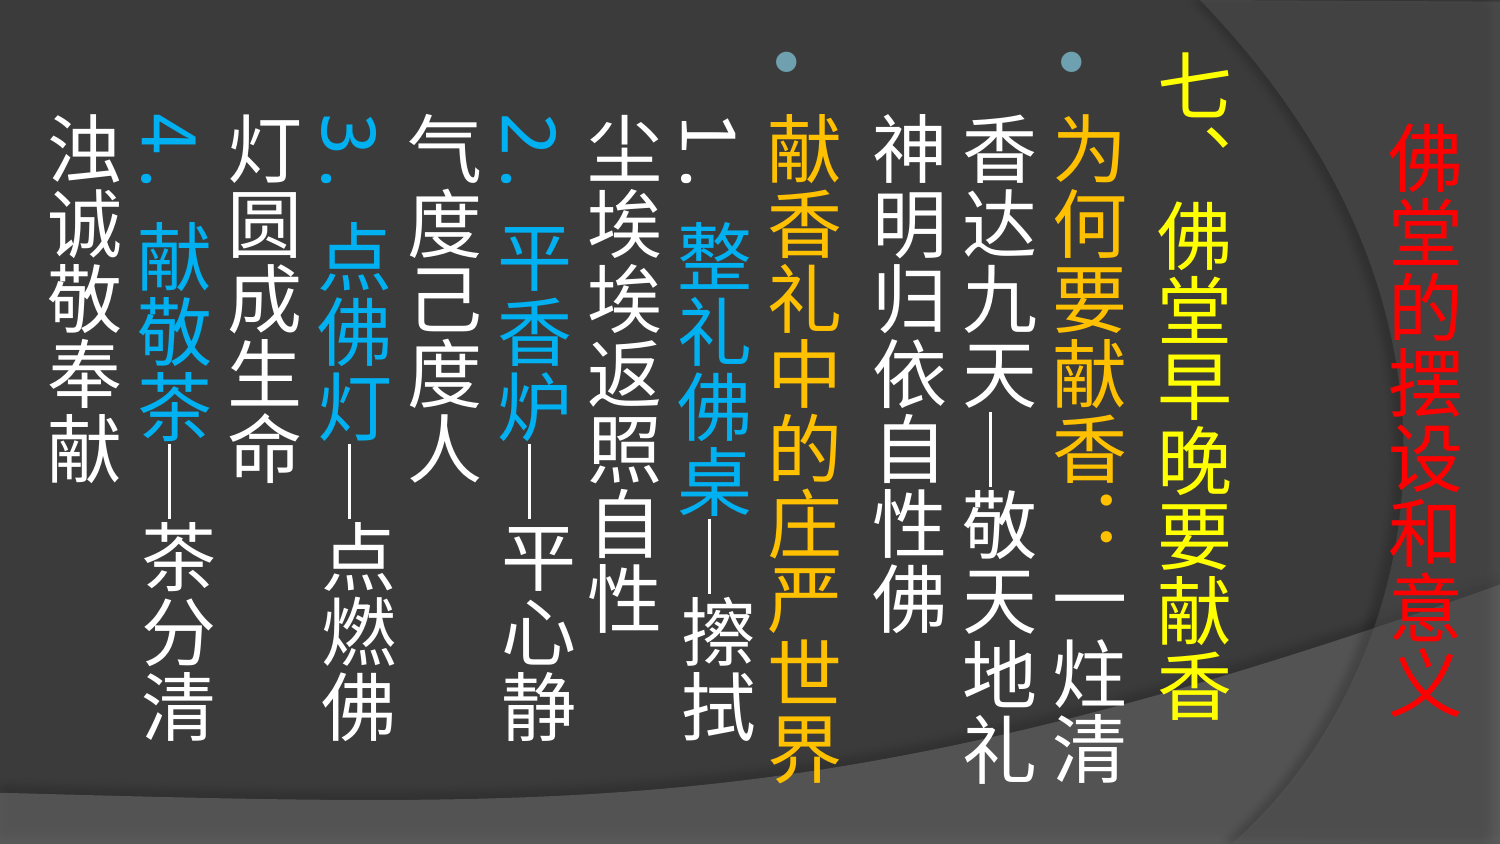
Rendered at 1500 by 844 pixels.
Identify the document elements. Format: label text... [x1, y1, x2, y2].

list 七、佛堂早晚要献香 为何要献香：一炷清香达九天─敬天地礼神明归依自性佛 献香礼中的庄严世界 1.整礼佛桌─擦拭尘埃埃返照自性 2.平香炉─平心静气度己度人 3.点佛灯─点燃佛灯圆成生命 4.献敬茶─茶分清浊诚敬奉献 [29, 27, 1365, 820]
title 佛堂的摆设和意义 [1364, 21, 1483, 820]
